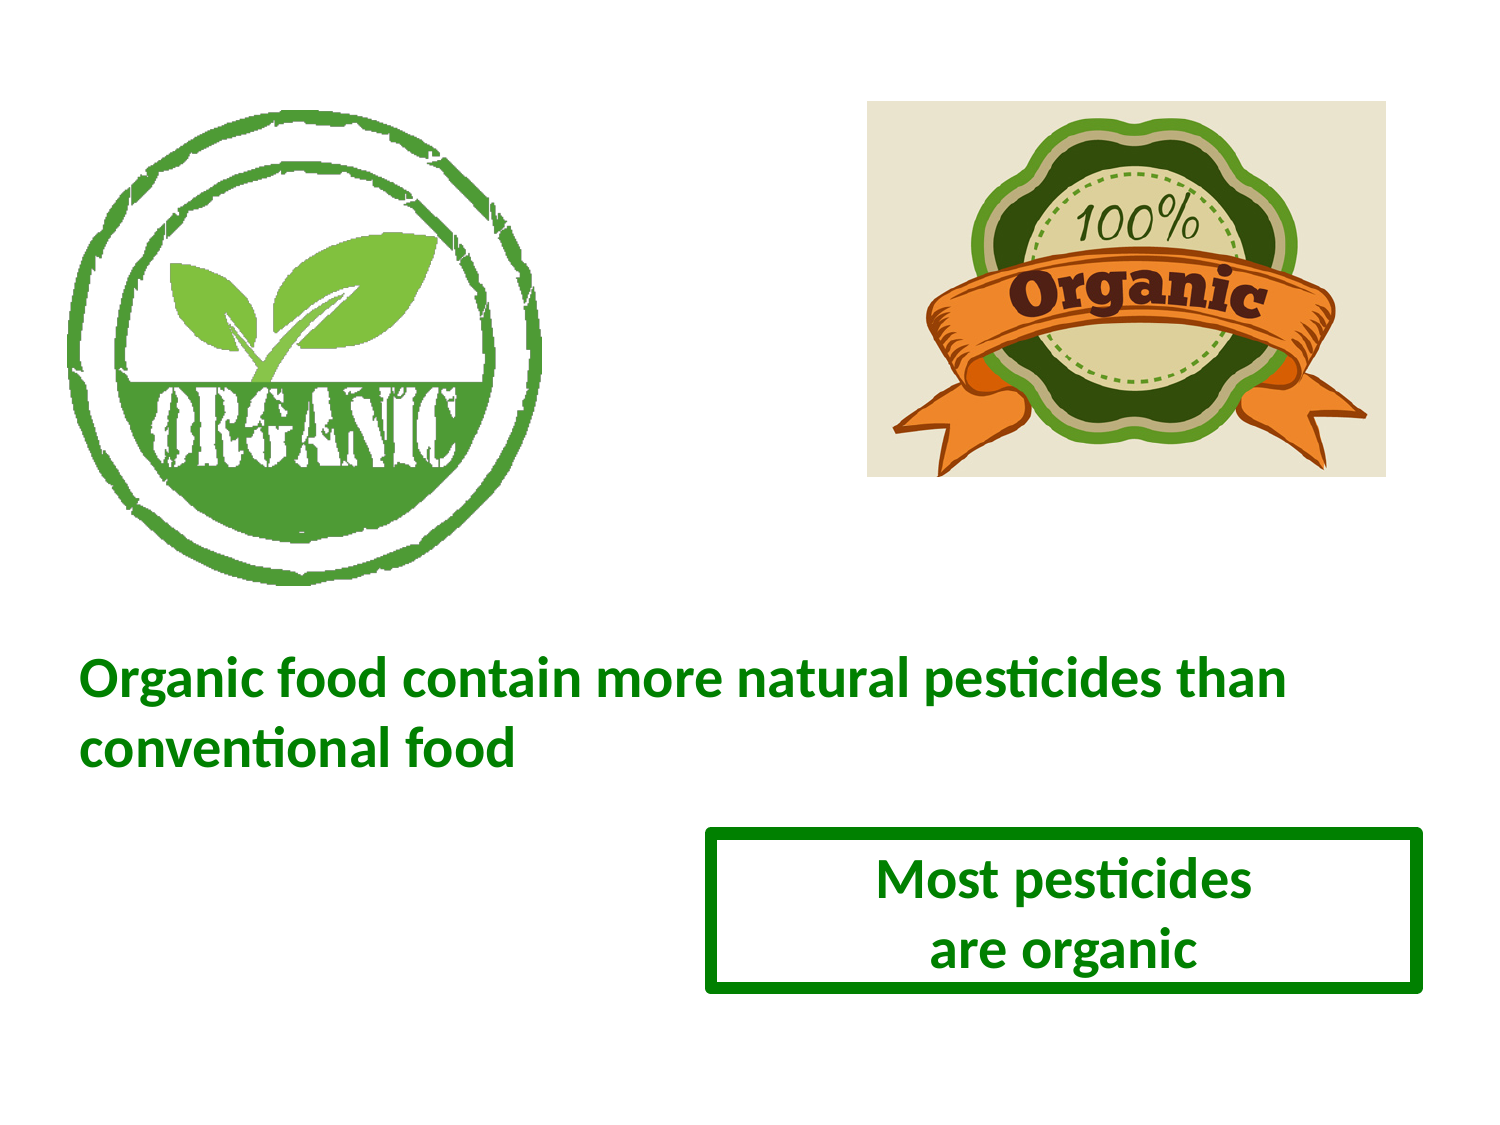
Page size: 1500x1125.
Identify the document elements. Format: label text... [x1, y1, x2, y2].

picture [866, 101, 1386, 477]
text_box Most pesticides are organic [710, 833, 1417, 988]
picture [67, 110, 542, 587]
text_box Organic food contain more natural pesticides than conventional food [65, 632, 1334, 787]
